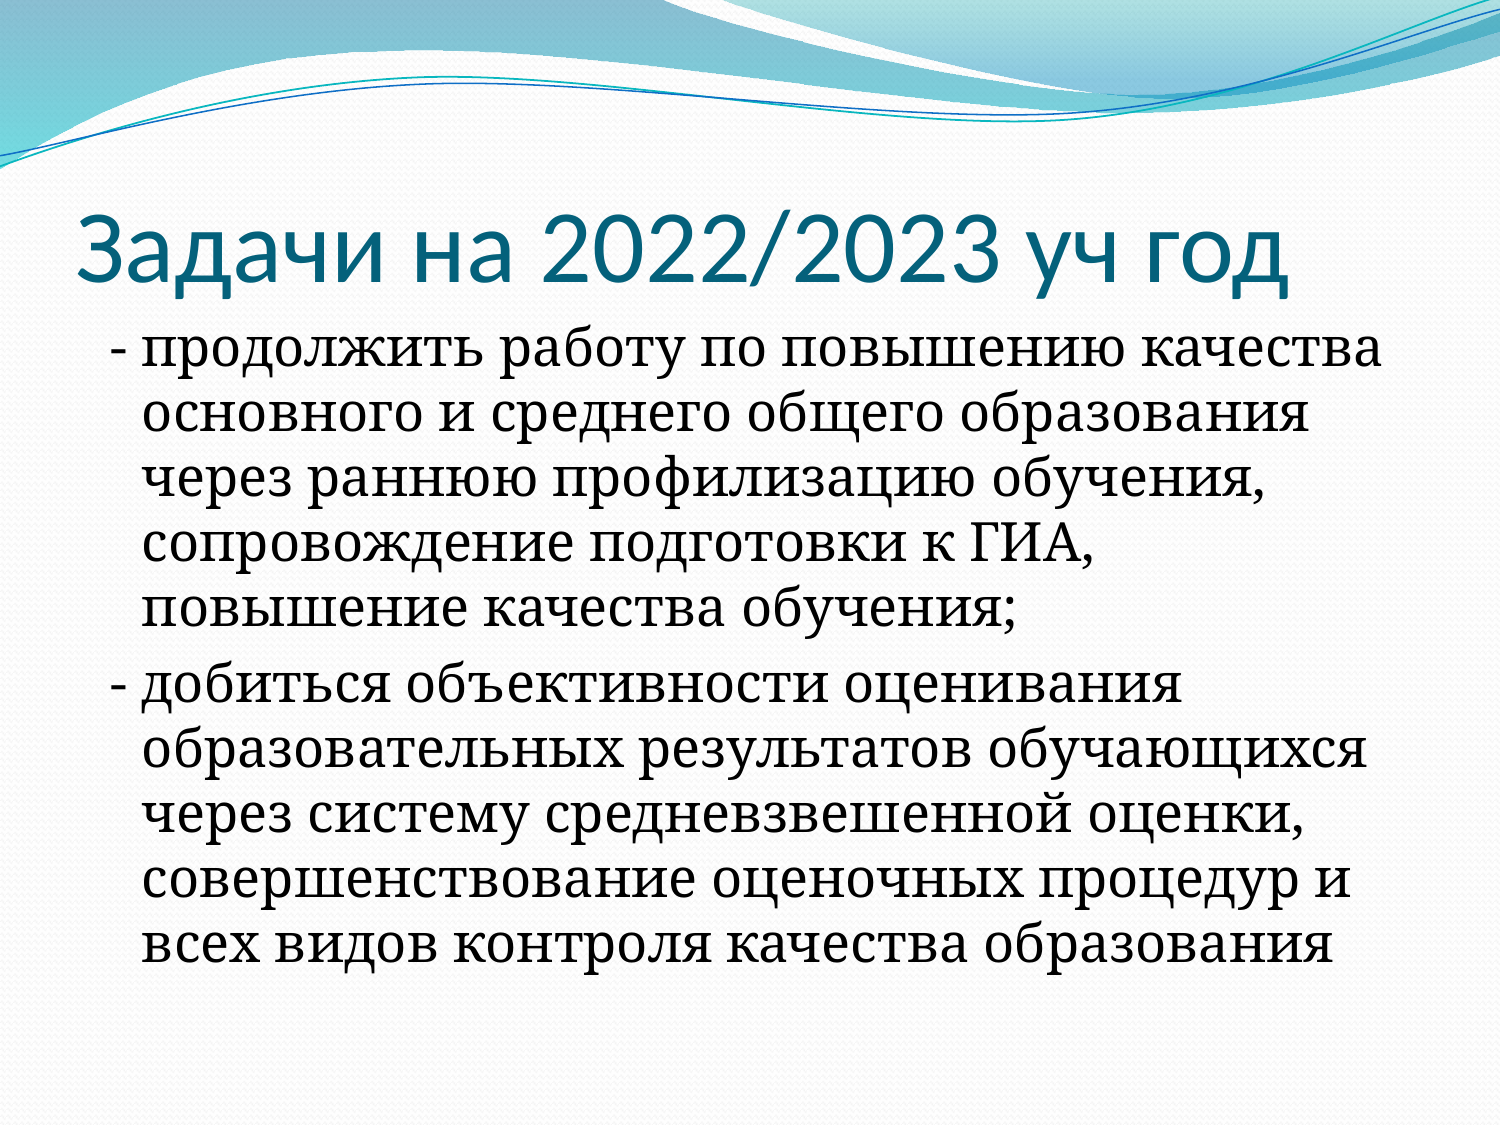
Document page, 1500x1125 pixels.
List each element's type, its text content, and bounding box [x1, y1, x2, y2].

list - продолжить работу по повышению качества основного и среднего общего образования через раннюю профилизацию обучения, сопровождение подготовки к ГИА, повышение качества обучения; - добиться объективности оценивания образовательных результатов обучающихся через систему средневзвешенной оценки, совершенствование оценочных процедур и всех видов контроля качества образования [82, 304, 1432, 1087]
title Задачи на 2022/2023 уч год [75, 115, 1425, 303]
